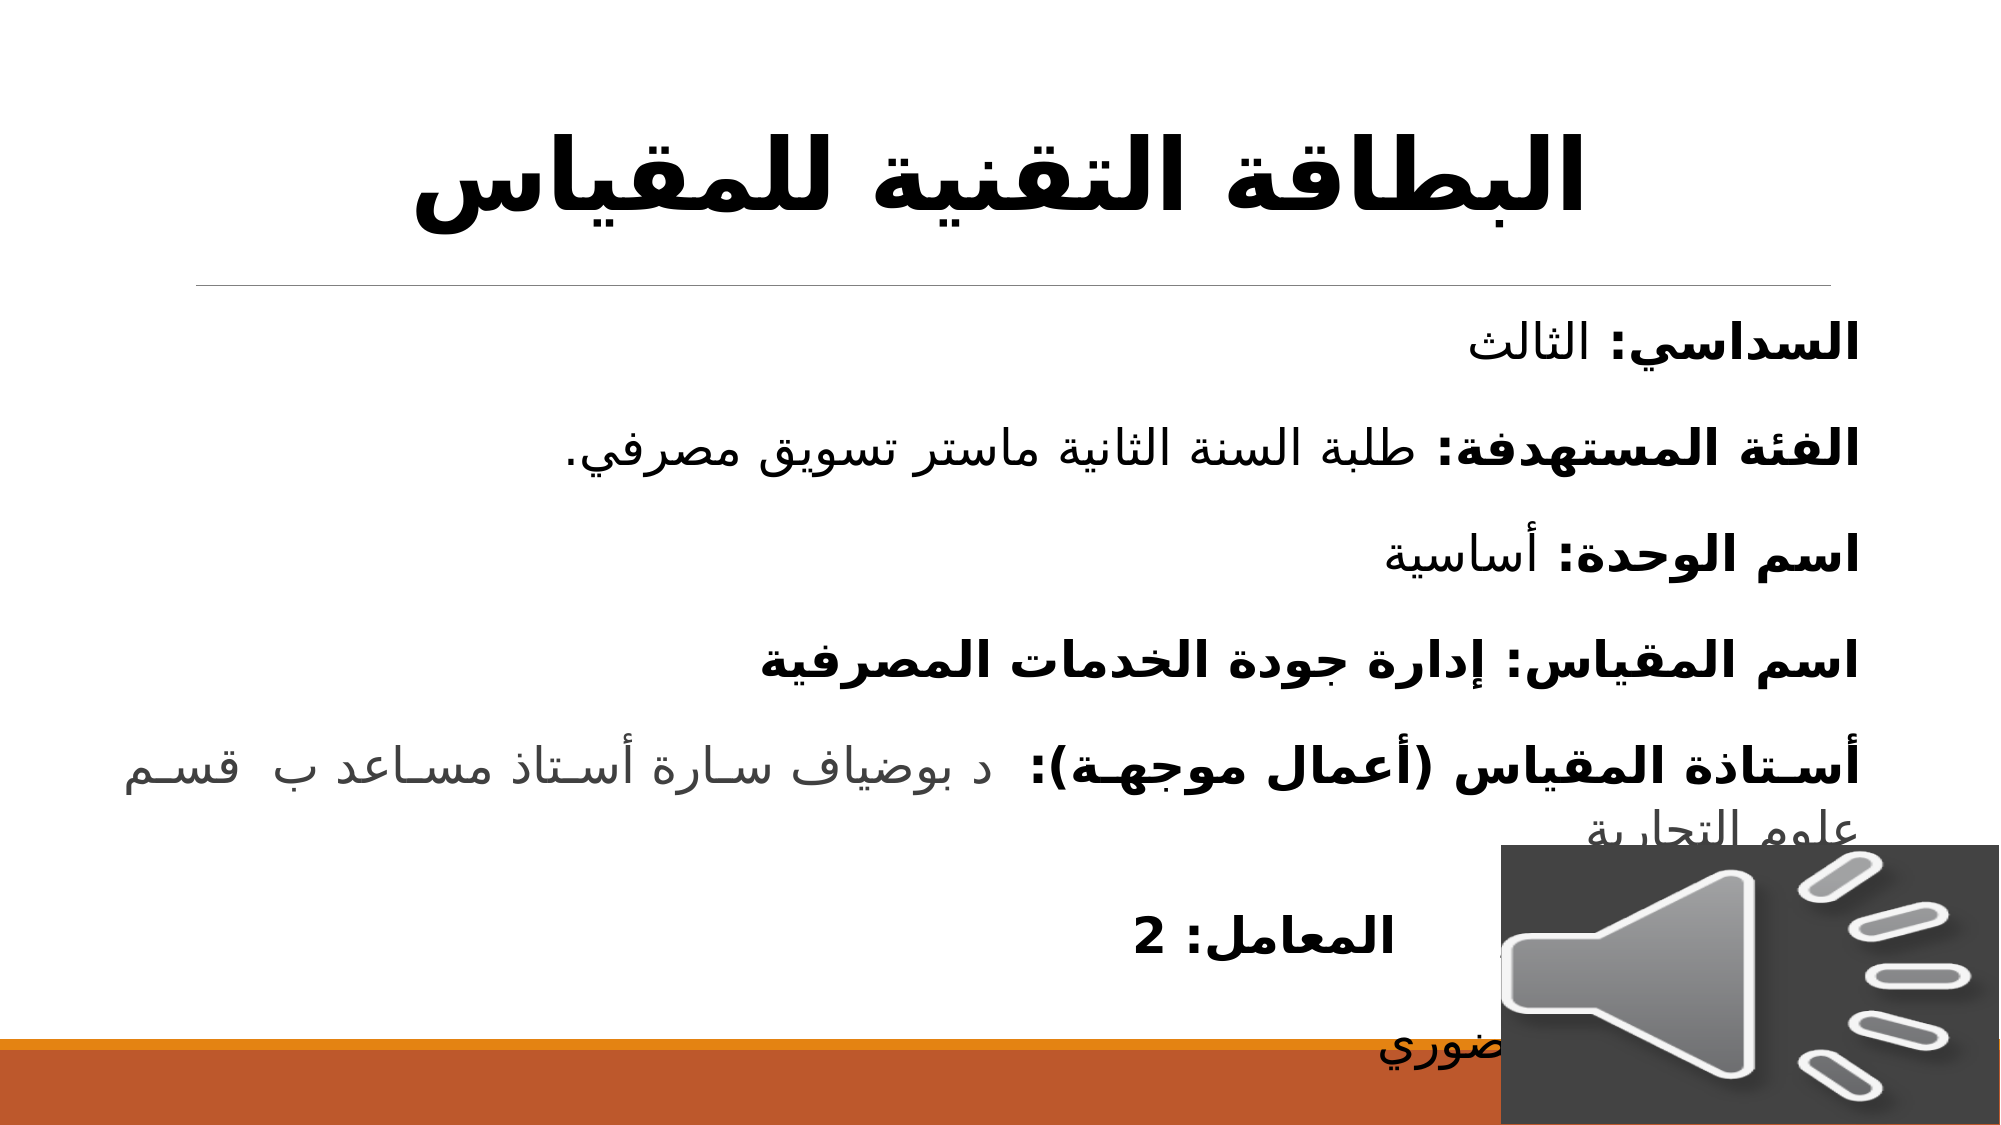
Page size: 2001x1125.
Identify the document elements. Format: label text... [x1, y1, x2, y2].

picture [1499, 843, 2000, 1125]
title البطاقة التقنية للمقياس [174, 0, 1825, 238]
list السداسي: الثالث الفئة المستهدفة: طلبة السنة الثانية ماستر تسويق مصرفي. اسم الوحدة: أساسية اسم المقياس: إدارة جودة الخدمات المصرفية أستاذة المقياس (أعمال موجهة): د بوضياف سارة أستاذ مساعد ب قسم علوم التجارية الرصيد: 3 / المعامل: 2 نمط التعليم: حضوري [123, 298, 1877, 1090]
